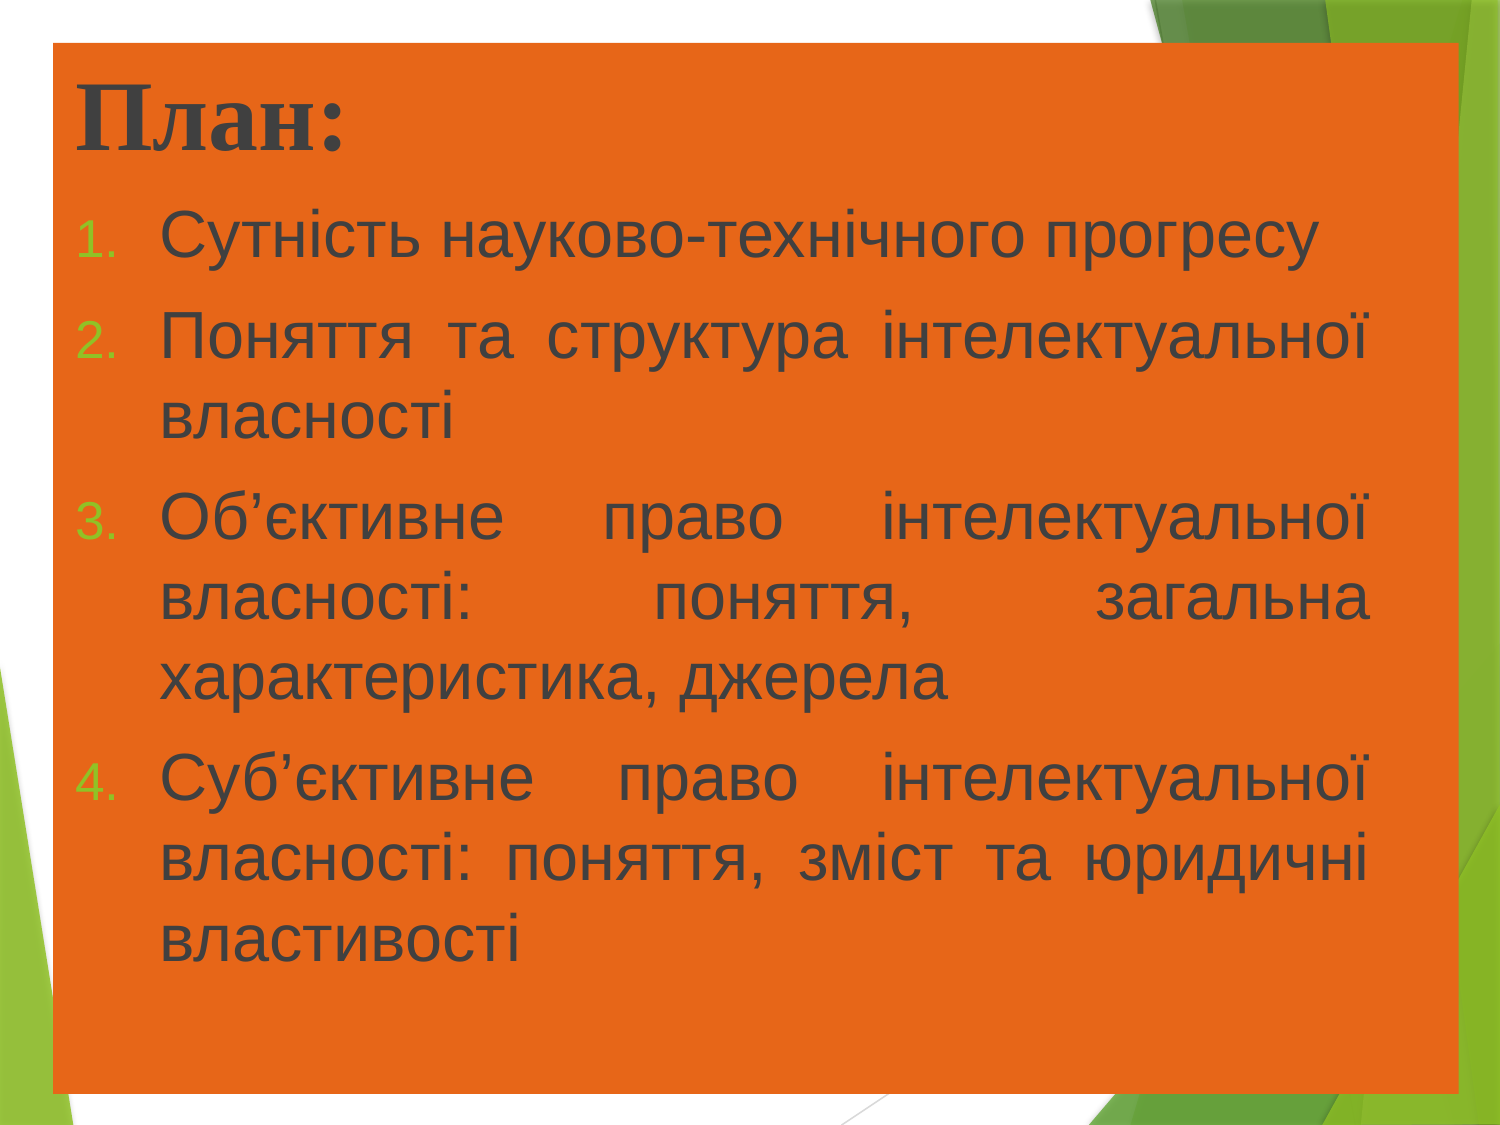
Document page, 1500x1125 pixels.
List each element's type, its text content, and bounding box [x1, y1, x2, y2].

list План: Сутність науково-технічного прогресу Поняття та структура інтелектуальної власності Об’єктивне право інтелектуальної власності: поняття, загальна характеристика, джерела Суб’єктивне право інтелектуальної власності: поняття, зміст та юридичні властивості [53, 42, 1459, 1094]
